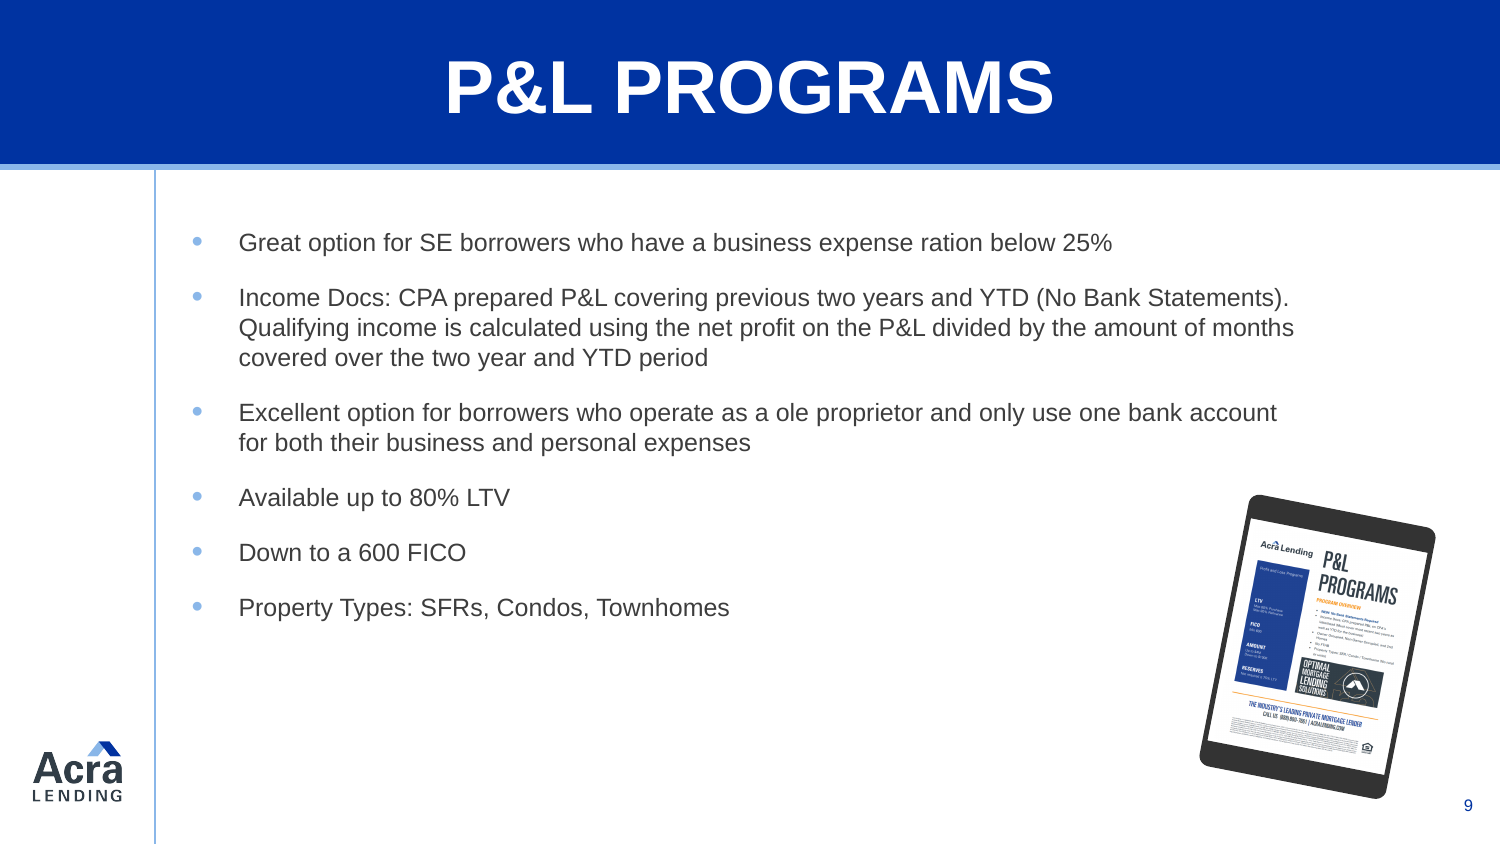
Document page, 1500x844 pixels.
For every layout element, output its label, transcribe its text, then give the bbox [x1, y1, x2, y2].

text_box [1222, 508, 1413, 786]
slide_number 9 [1398, 779, 1489, 832]
picture [31, 740, 124, 803]
text_box P&L PROGRAMS [0, 0, 1500, 164]
picture [1413, 555, 1421, 599]
picture [1215, 704, 1222, 739]
picture [1233, 537, 1403, 756]
text_box Great option for SE borrowers who have a business expense ration below 25% Income Docs: CPA prepared P&L covering previous two years and YTD (No Bank Statements). Qualifying income is calculated using the net profit on the P&L divided by the amount of months covered over the two year and YTD period Excellent option for borrowers who operate as a ole proprietor and only use one bank account for both their business and personal expenses Available up to 80% LTV Down to a 600 FICO Property Types: SFRs, Condos, Townhomes [176, 187, 1324, 637]
